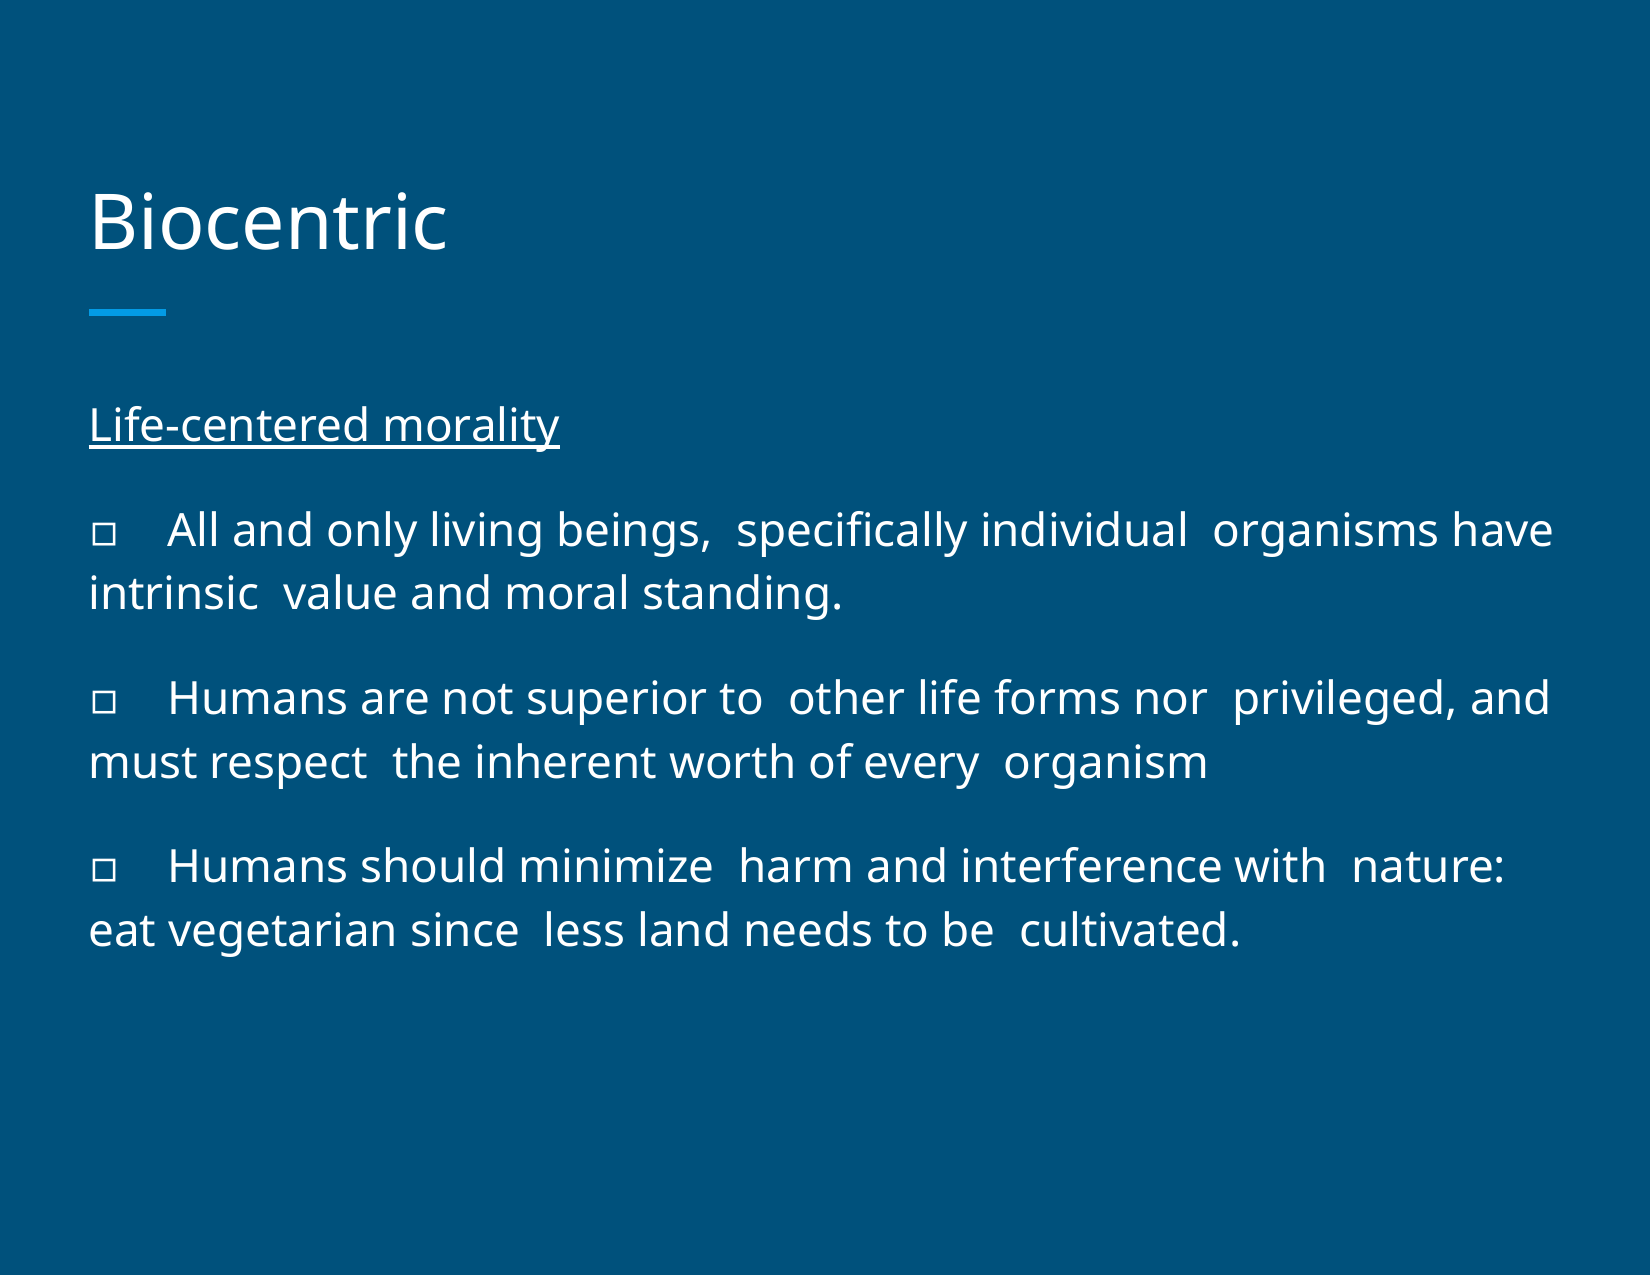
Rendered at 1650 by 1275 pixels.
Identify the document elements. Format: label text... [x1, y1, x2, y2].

title Biocentric [69, 113, 1580, 284]
list Life-centered morality ▫ All and only living beings, specifically individual organisms have intrinsic value and moral standing. ▫ Humans are not superior to other life forms nor privileged, and must respect the inherent worth of every organism ▫ Humans should minimize harm and interference with nature: eat vegetarian since less land needs to be cultivated. [69, 369, 1580, 1133]
